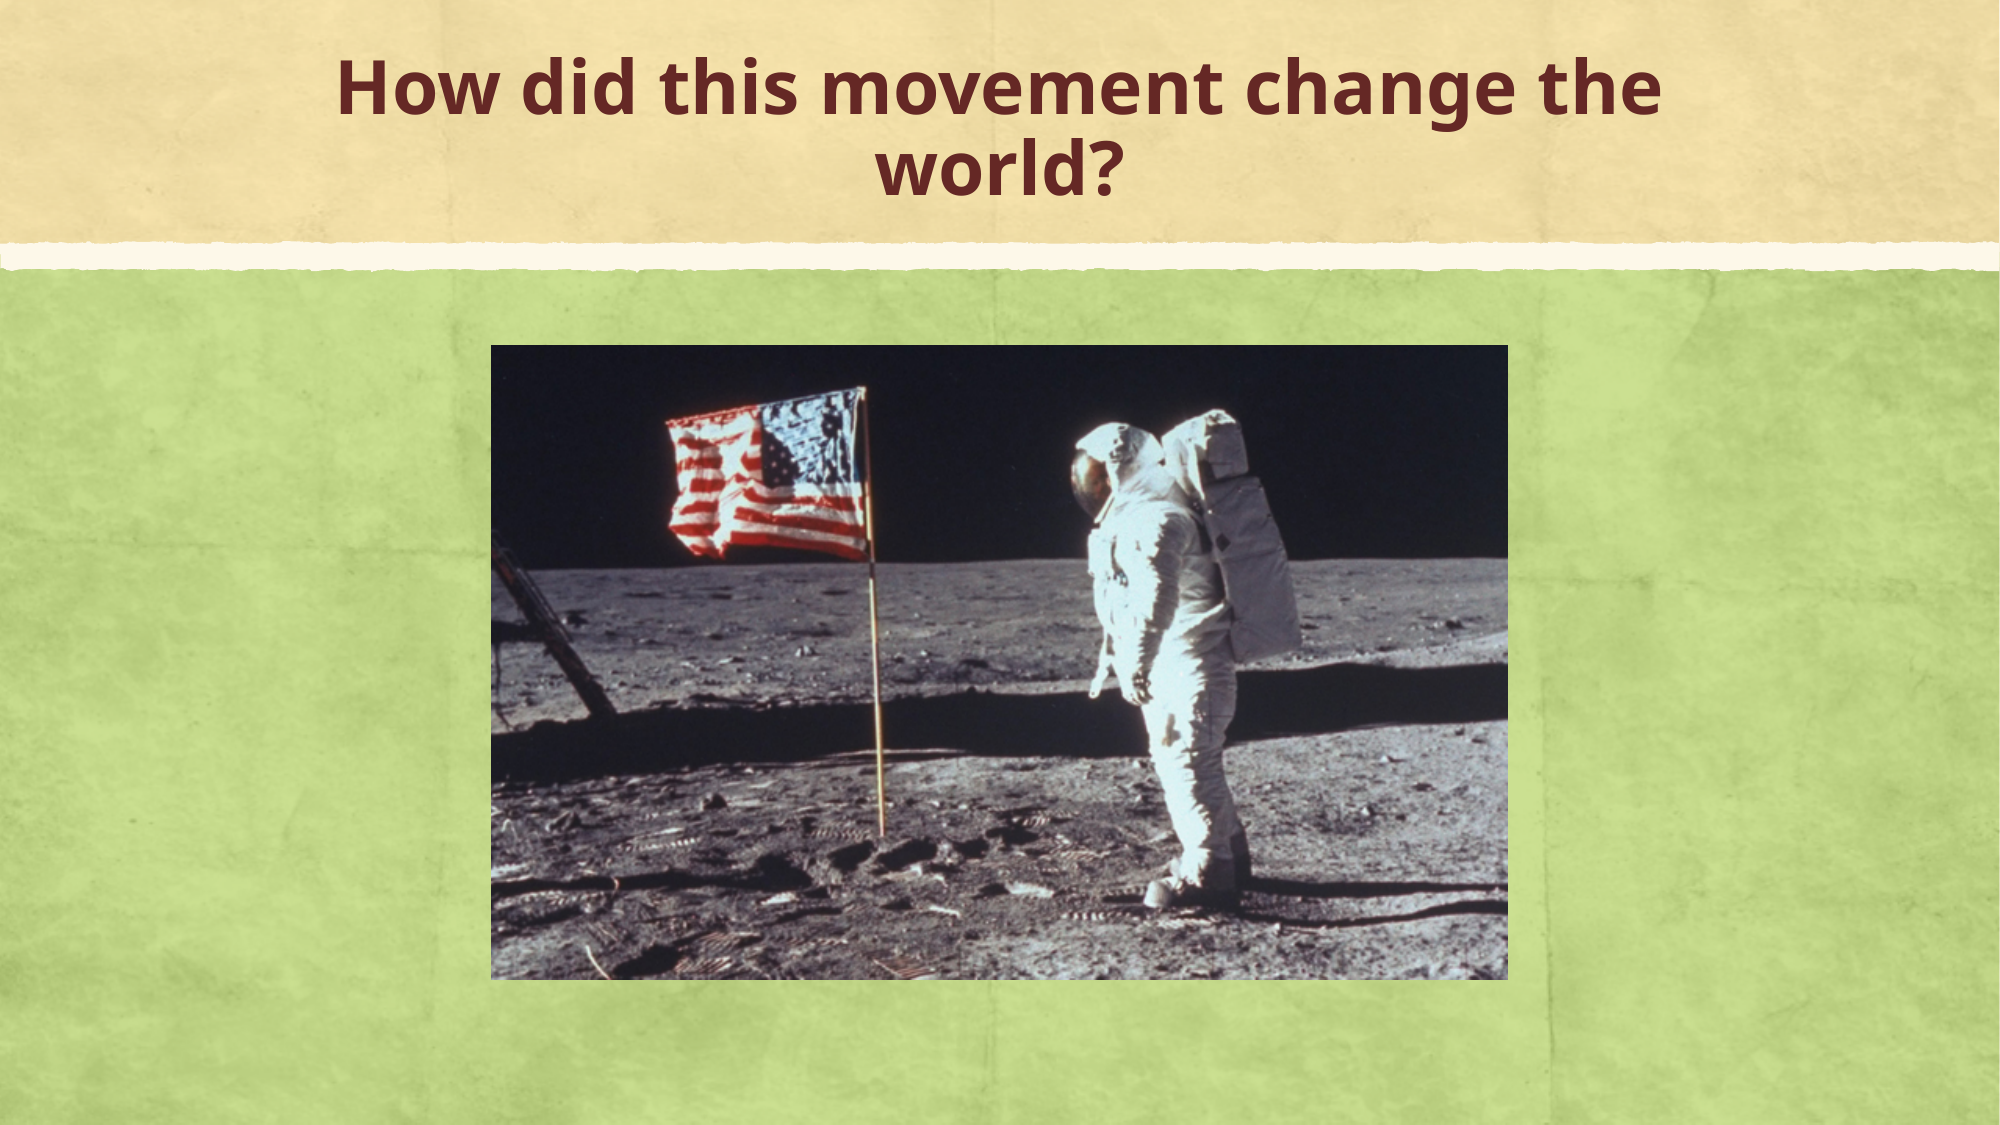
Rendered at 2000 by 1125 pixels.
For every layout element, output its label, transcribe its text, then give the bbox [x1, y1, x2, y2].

title How did this movement change the world? [249, 31, 1750, 219]
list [491, 345, 1508, 980]
